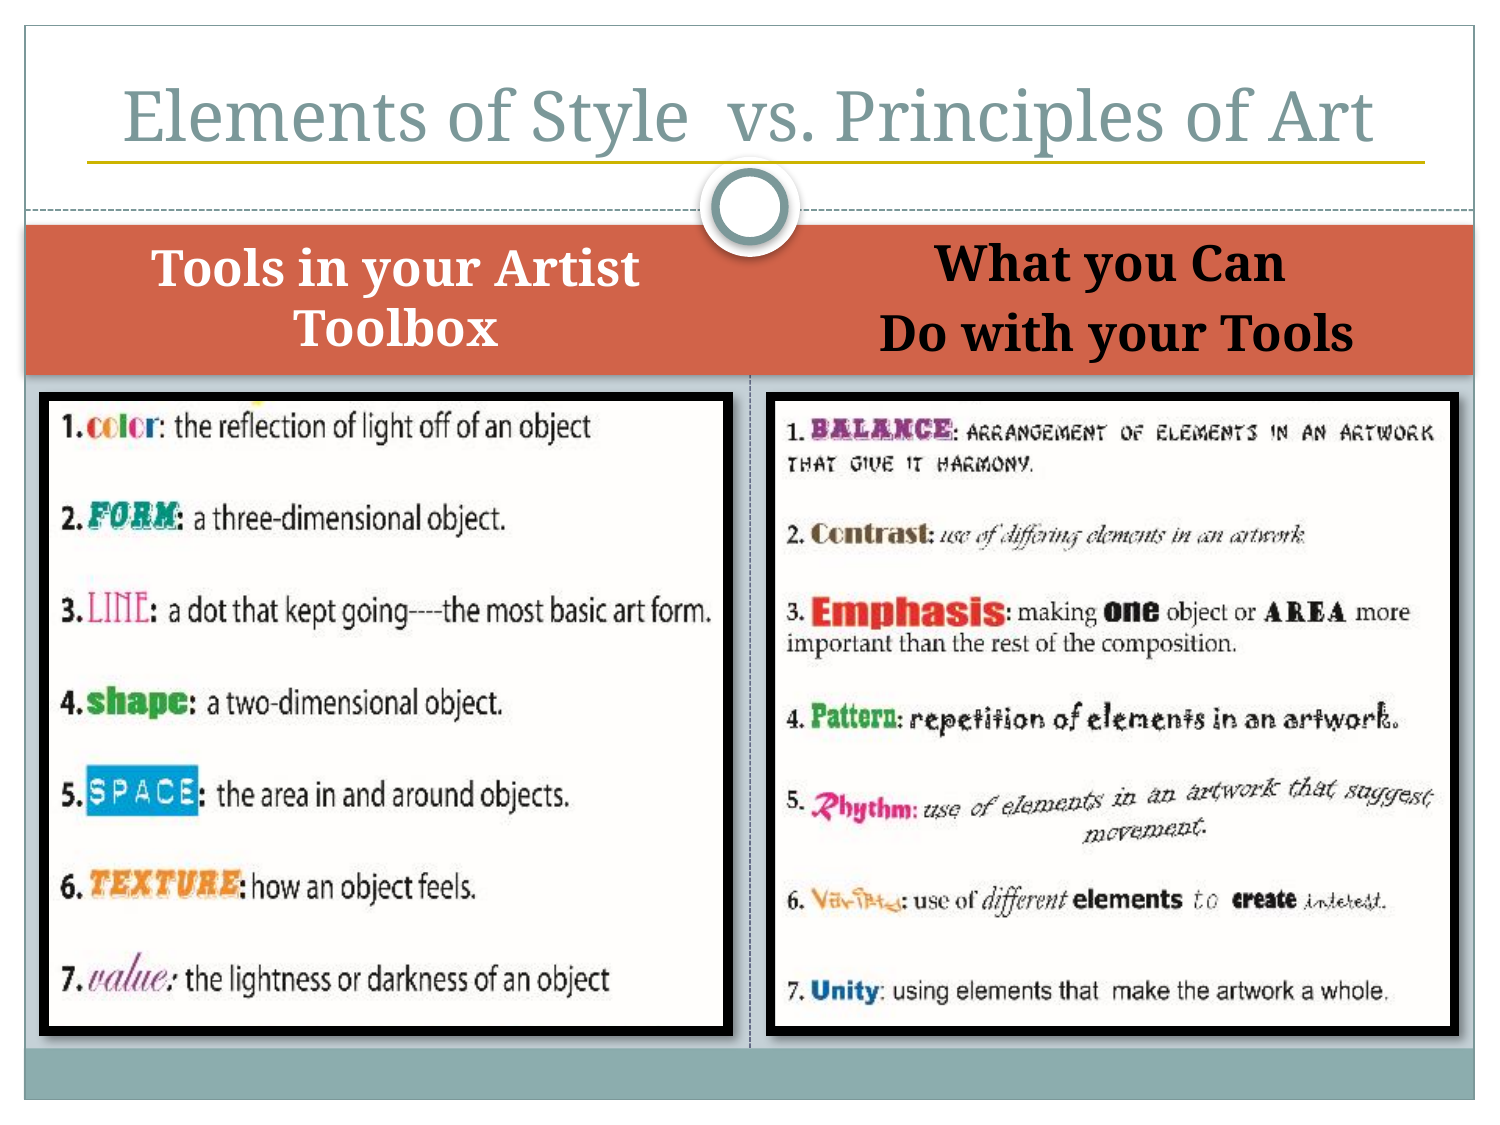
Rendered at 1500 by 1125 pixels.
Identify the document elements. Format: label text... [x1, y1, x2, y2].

list What you Can Do with your Tools [785, 267, 1450, 389]
text_box Elements of Style vs. Principles of Art [74, 45, 1425, 163]
picture [775, 401, 1451, 1027]
list Tools in your Artist Toolbox [64, 267, 729, 389]
picture [48, 401, 724, 1027]
